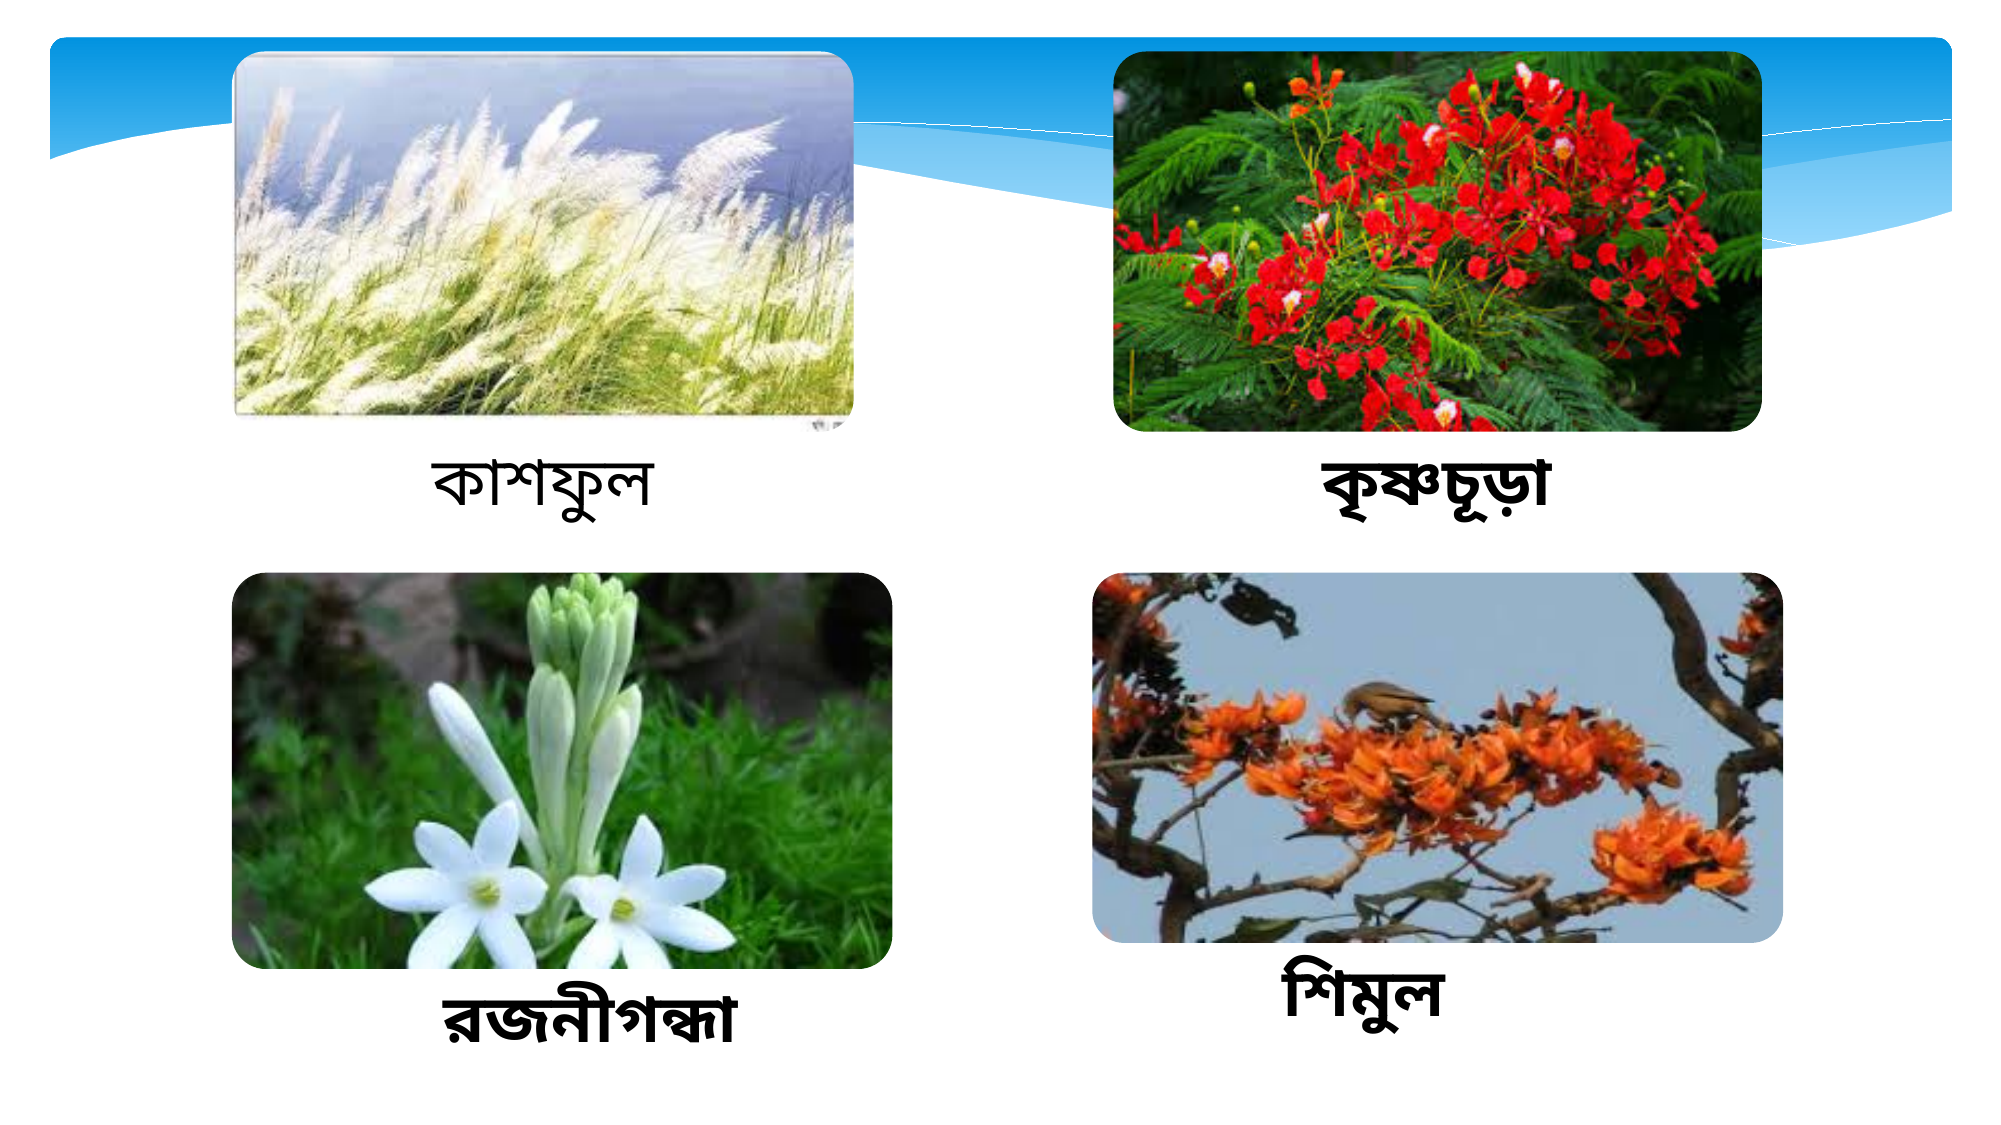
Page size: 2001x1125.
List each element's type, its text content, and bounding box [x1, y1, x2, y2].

text_box কৃষ্ণচূড়া [1307, 431, 1828, 527]
picture [1113, 52, 1763, 432]
picture [231, 52, 854, 432]
picture [1092, 572, 1784, 944]
text_box কাশফুল [418, 441, 774, 527]
text_box রজনীগন্ধা [428, 978, 774, 1109]
text_box শিমুল [1267, 953, 1608, 1083]
picture [231, 572, 893, 970]
